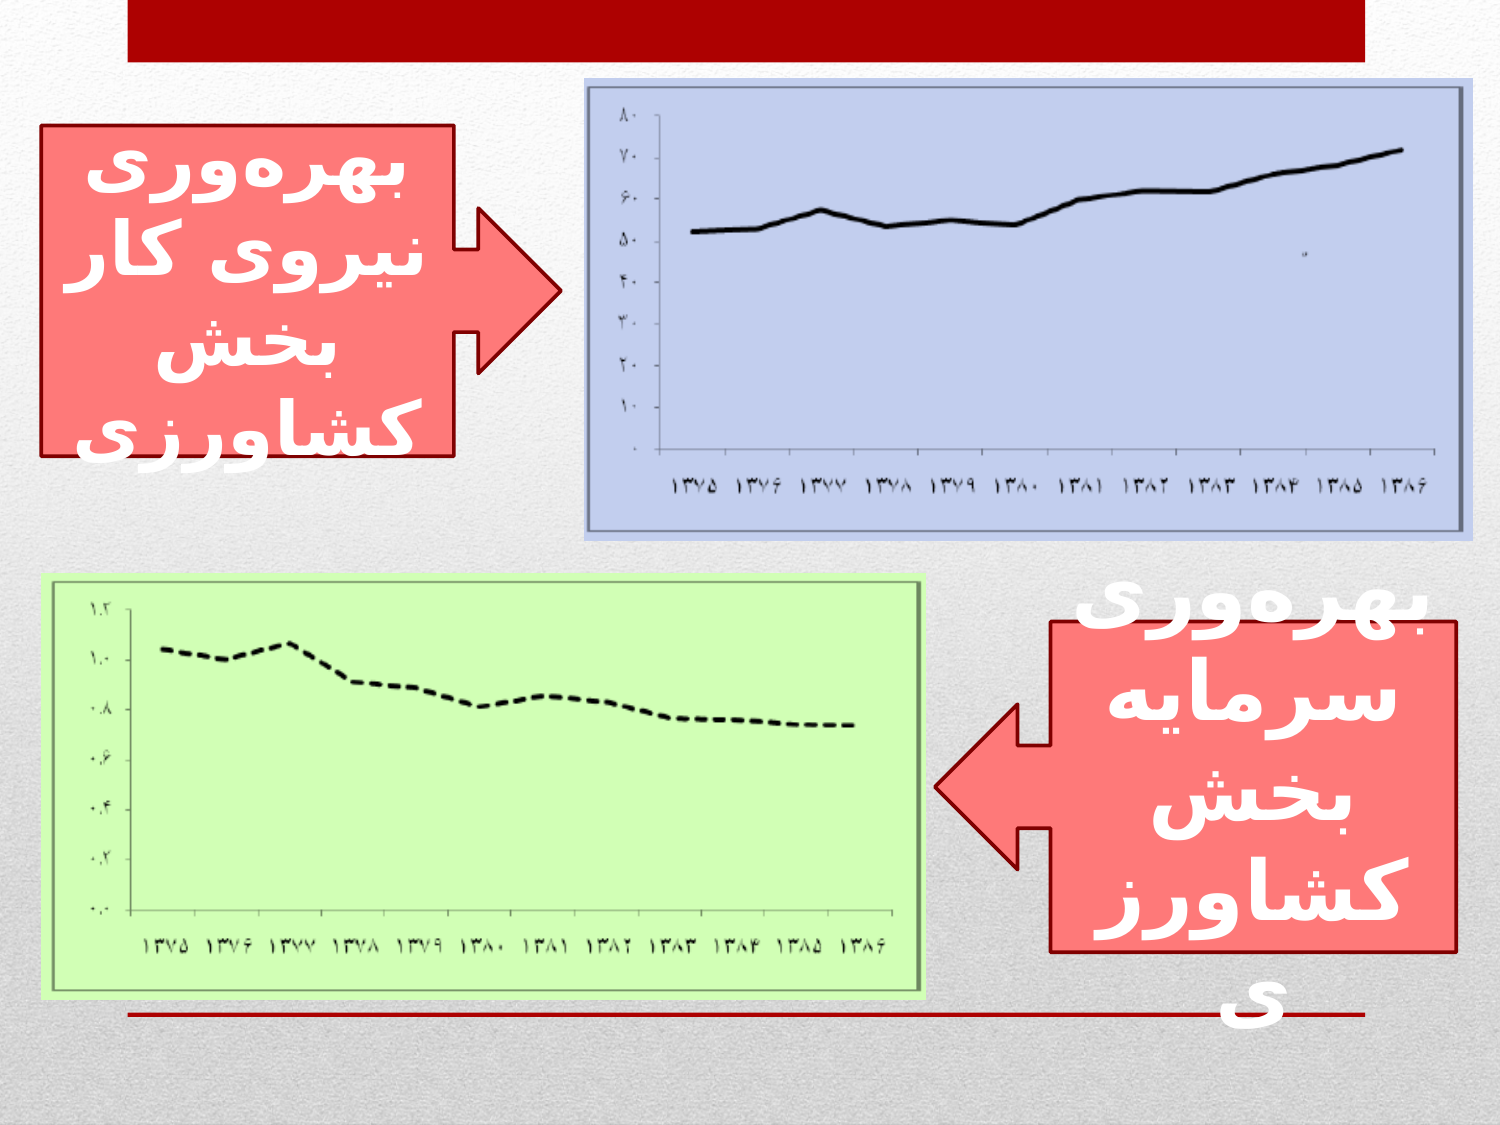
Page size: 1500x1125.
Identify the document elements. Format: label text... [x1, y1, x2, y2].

picture [583, 77, 1473, 542]
text_box بهره‌وری نیروی کار بخش کشاورزی [39, 123, 563, 459]
text_box بهره‌وری سرمایه بخش کشاورزی [933, 619, 1459, 955]
picture [40, 572, 927, 1001]
